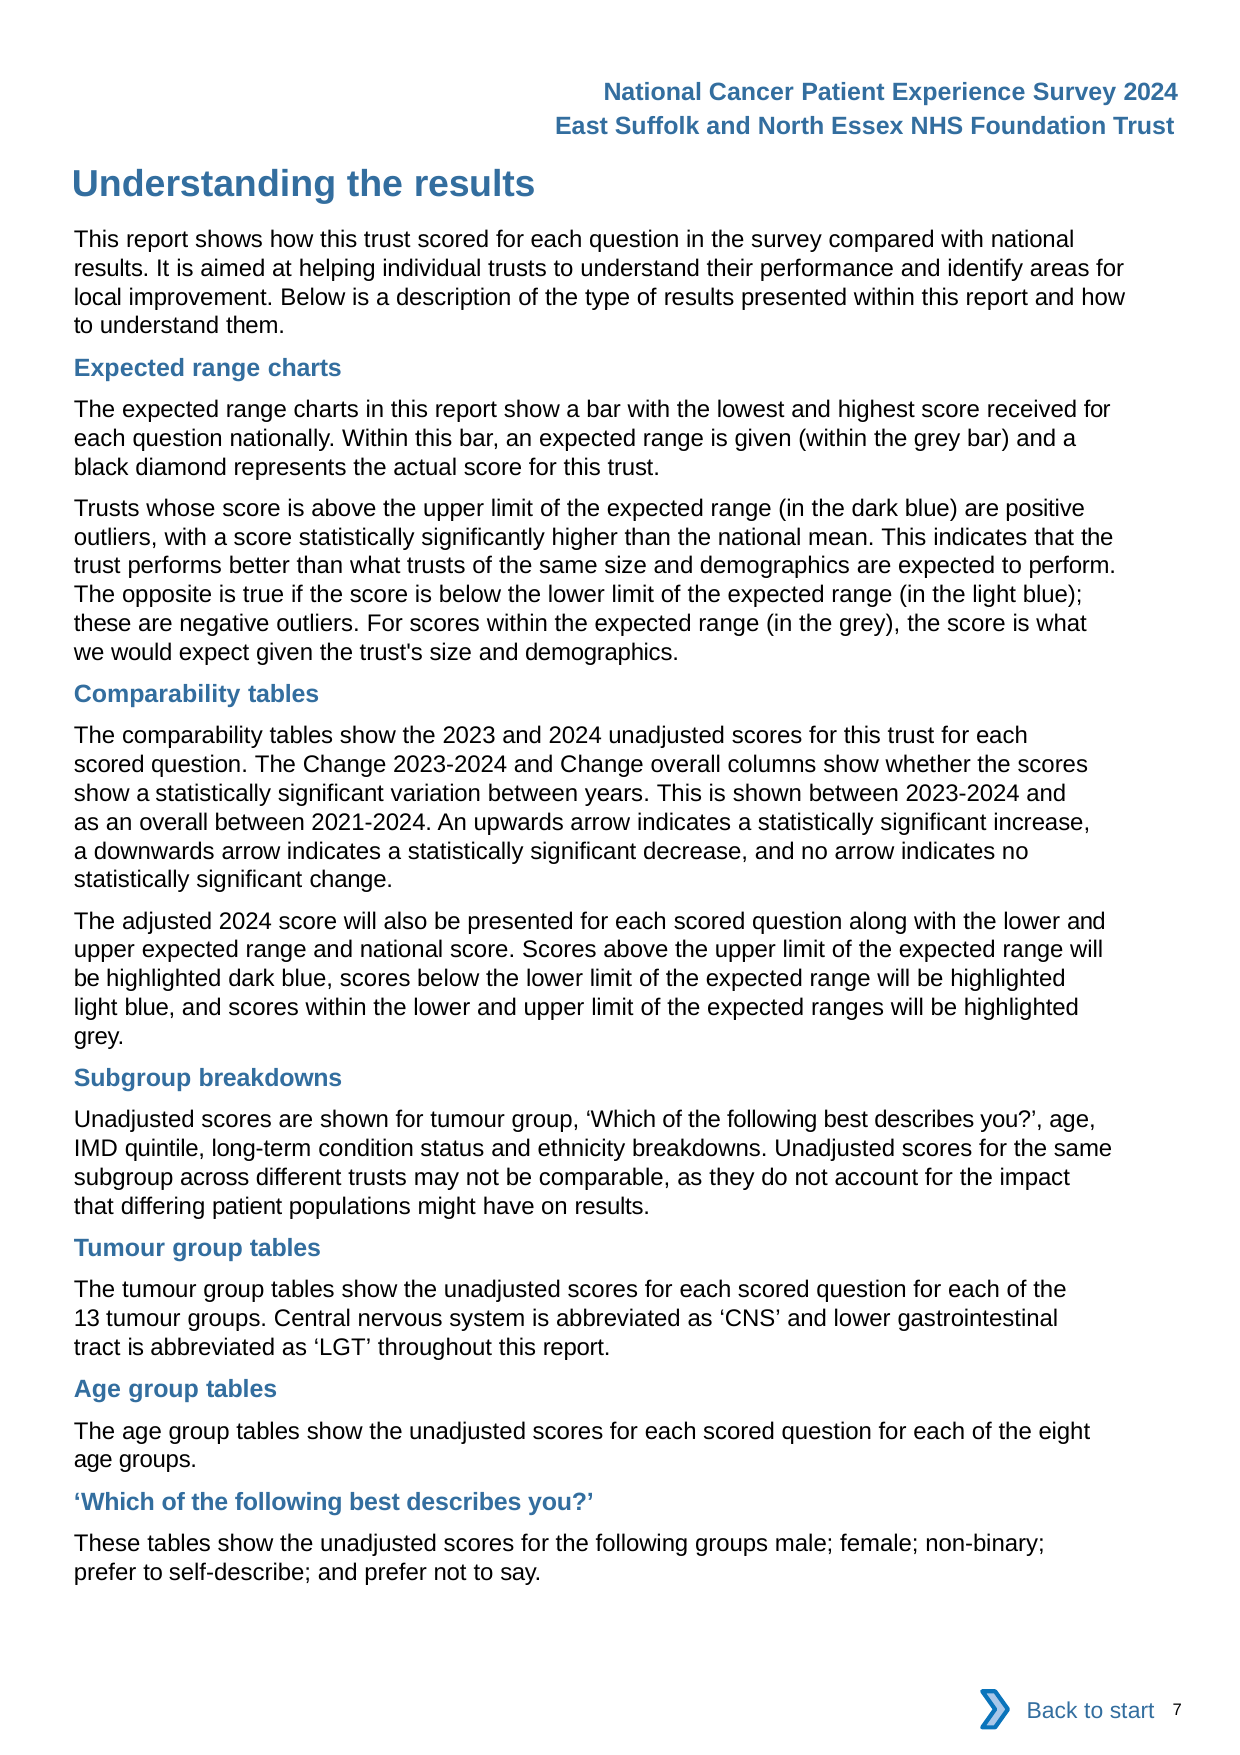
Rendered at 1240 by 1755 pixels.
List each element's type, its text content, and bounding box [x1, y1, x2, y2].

title Understanding the results [69, 158, 1128, 216]
text_box East Suffolk and North Essex NHS Foundation Trust [539, 102, 1191, 147]
text_box National Cancer Patient Experience Survey 2024 [588, 68, 1194, 113]
text_box This report shows how this trust scored for each question in the survey compared with national results. It is aimed at helping individual trusts to understand their performance and identify areas for local improvement. Below is a description of the type of results presented within this report and how to understand them. Expected range charts The expected range charts in this report show a bar with the lowest and highest score received for each question nationally. Within this bar, an expected range is given (within the grey bar) and a black diamond represents the actual score for this trust. Trusts whose score is above the upper limit of the expected range (in the dark blue) are positive outliers, with a score statistically significantly higher than the national mean. This indicates that the trust performs better than what trusts of the same size and demographics are expected to perform. The opposite is true if the score is below the lower limit of the expected range (in the light blue); these are negative outliers. For scores within the expected range (in the grey), the score is what we would expect given the trust's size and demographics. Comparability tables The comparability tables show the 2023 and 2024 unadjusted scores for this trust for each scored question. The Change 2023-2024 and Change overall columns show whether the scores show a statistically significant variation between years. This is shown between 2023-2024 and as an overall between 2021-2024. An upwards arrow indicates a statistically significant increase, a downwards arrow indicates a statistically significant decrease, and no arrow indicates no statistically significant change. The adjusted 2024 score will also be presented for each scored question along with the lower and upper expected range and national score. Scores above the upper limit of the expected range will be highlighted dark blue, scores below the lower limit of the expected range will be highlighted light blue, and scores within the lower and upper limit of the expected ranges will be highlighted grey. Subgroup breakdowns Unadjusted scores are shown for tumour group, ‘Which of the following best describes you?’, age, IMD quintile, long-term condition status and ethnicity breakdowns. Unadjusted scores for the same subgroup across different trusts may not be comparable, as they do not account for the impact that differing patient populations might have on results. Tumour group tables The tumour group tables show the unadjusted scores for each scored question for each of the 13 tumour groups. Central nervous system is abbreviated as ‘CNS’ and lower gastrointestinal tract is abbreviated as ‘LGT’ throughout this report. Age group tables The age group tables show the unadjusted scores for each scored question for each of the eight age groups. ‘Which of the following best describes you?’ These tables show the unadjusted scores for the following groups male; female; non-binary; prefer to self-describe; and prefer not to say. [57, 216, 1156, 1634]
slide_number 7 [1176, 1699, 1234, 1720]
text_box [981, 1677, 1170, 1741]
